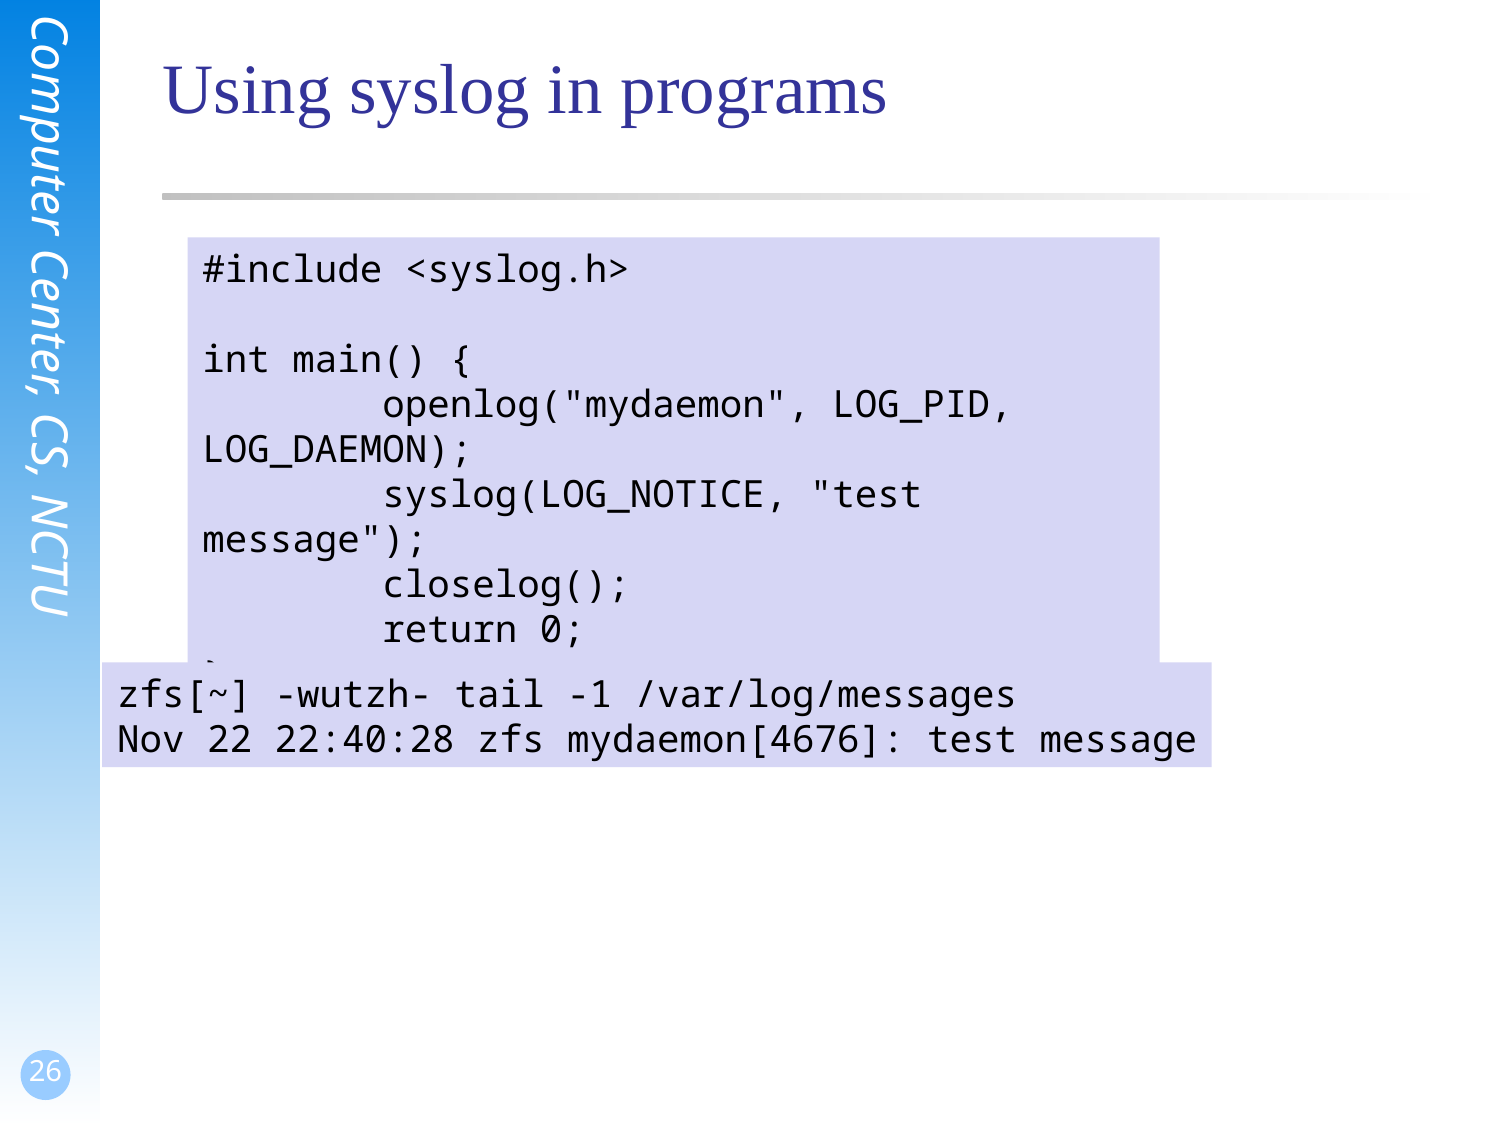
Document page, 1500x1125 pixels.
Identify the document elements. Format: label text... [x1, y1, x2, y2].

text_box zfs[~] -wutzh- tail -1 /var/log/messages Nov 22 22:40:28 zfs mydaemon[4676]: test message [102, 662, 1212, 768]
text_box #include <syslog.h> int main() { openlog("mydaemon", LOG_PID, LOG_DAEMON); syslog(LOG_NOTICE, "test message"); closelog(); return 0; } [187, 237, 1160, 662]
title Using syslog in programs [162, 42, 1438, 231]
